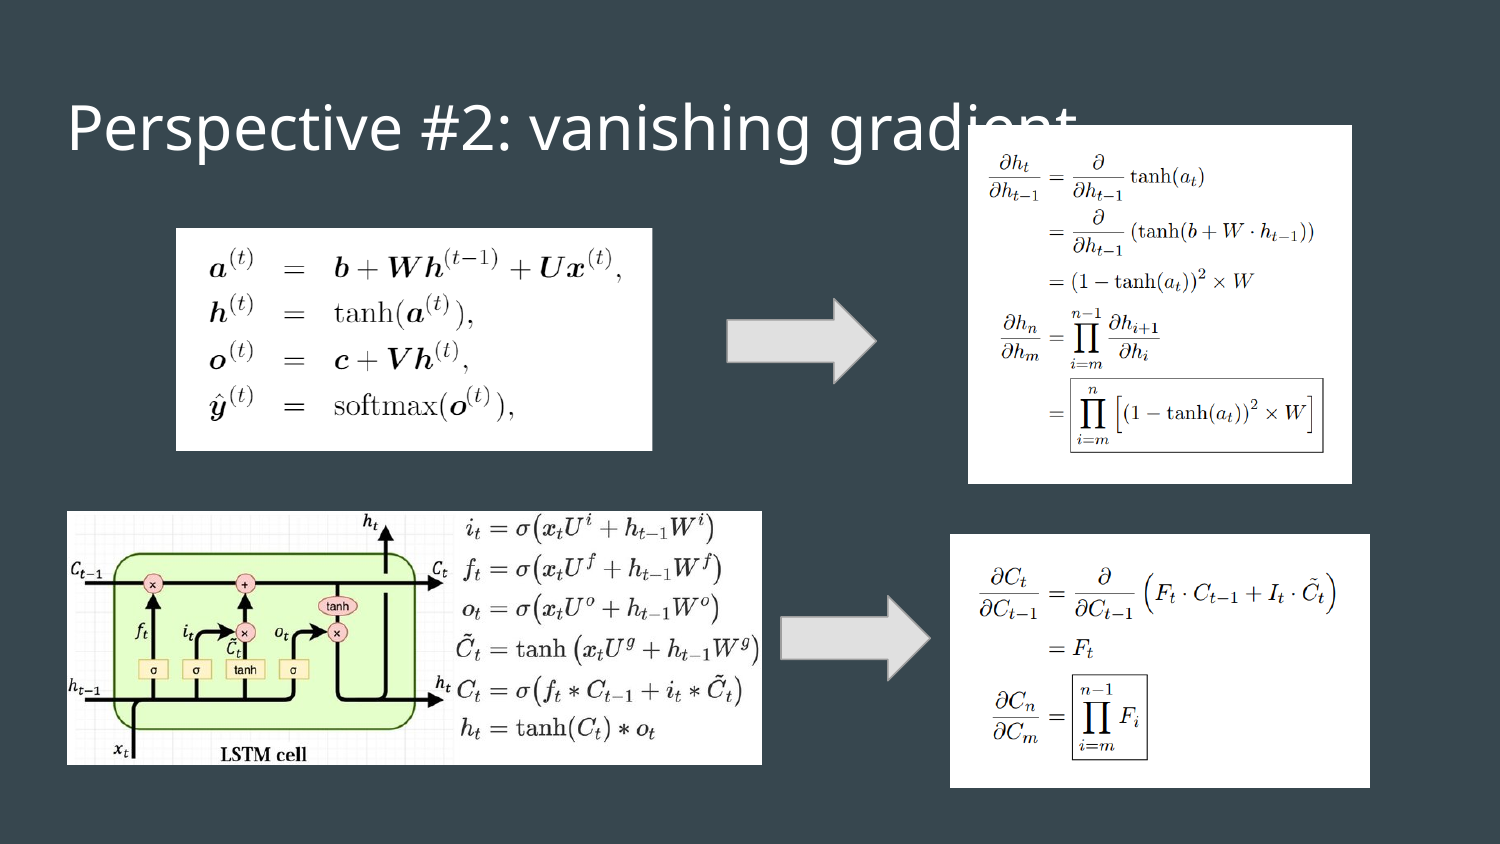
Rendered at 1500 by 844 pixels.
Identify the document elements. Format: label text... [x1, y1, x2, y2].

picture [949, 534, 1371, 788]
text_box [727, 298, 877, 384]
title Perspective #2: vanishing gradient [51, 72, 1449, 167]
picture [968, 124, 1352, 484]
picture [175, 228, 653, 451]
text_box [781, 595, 931, 681]
picture [66, 511, 762, 765]
